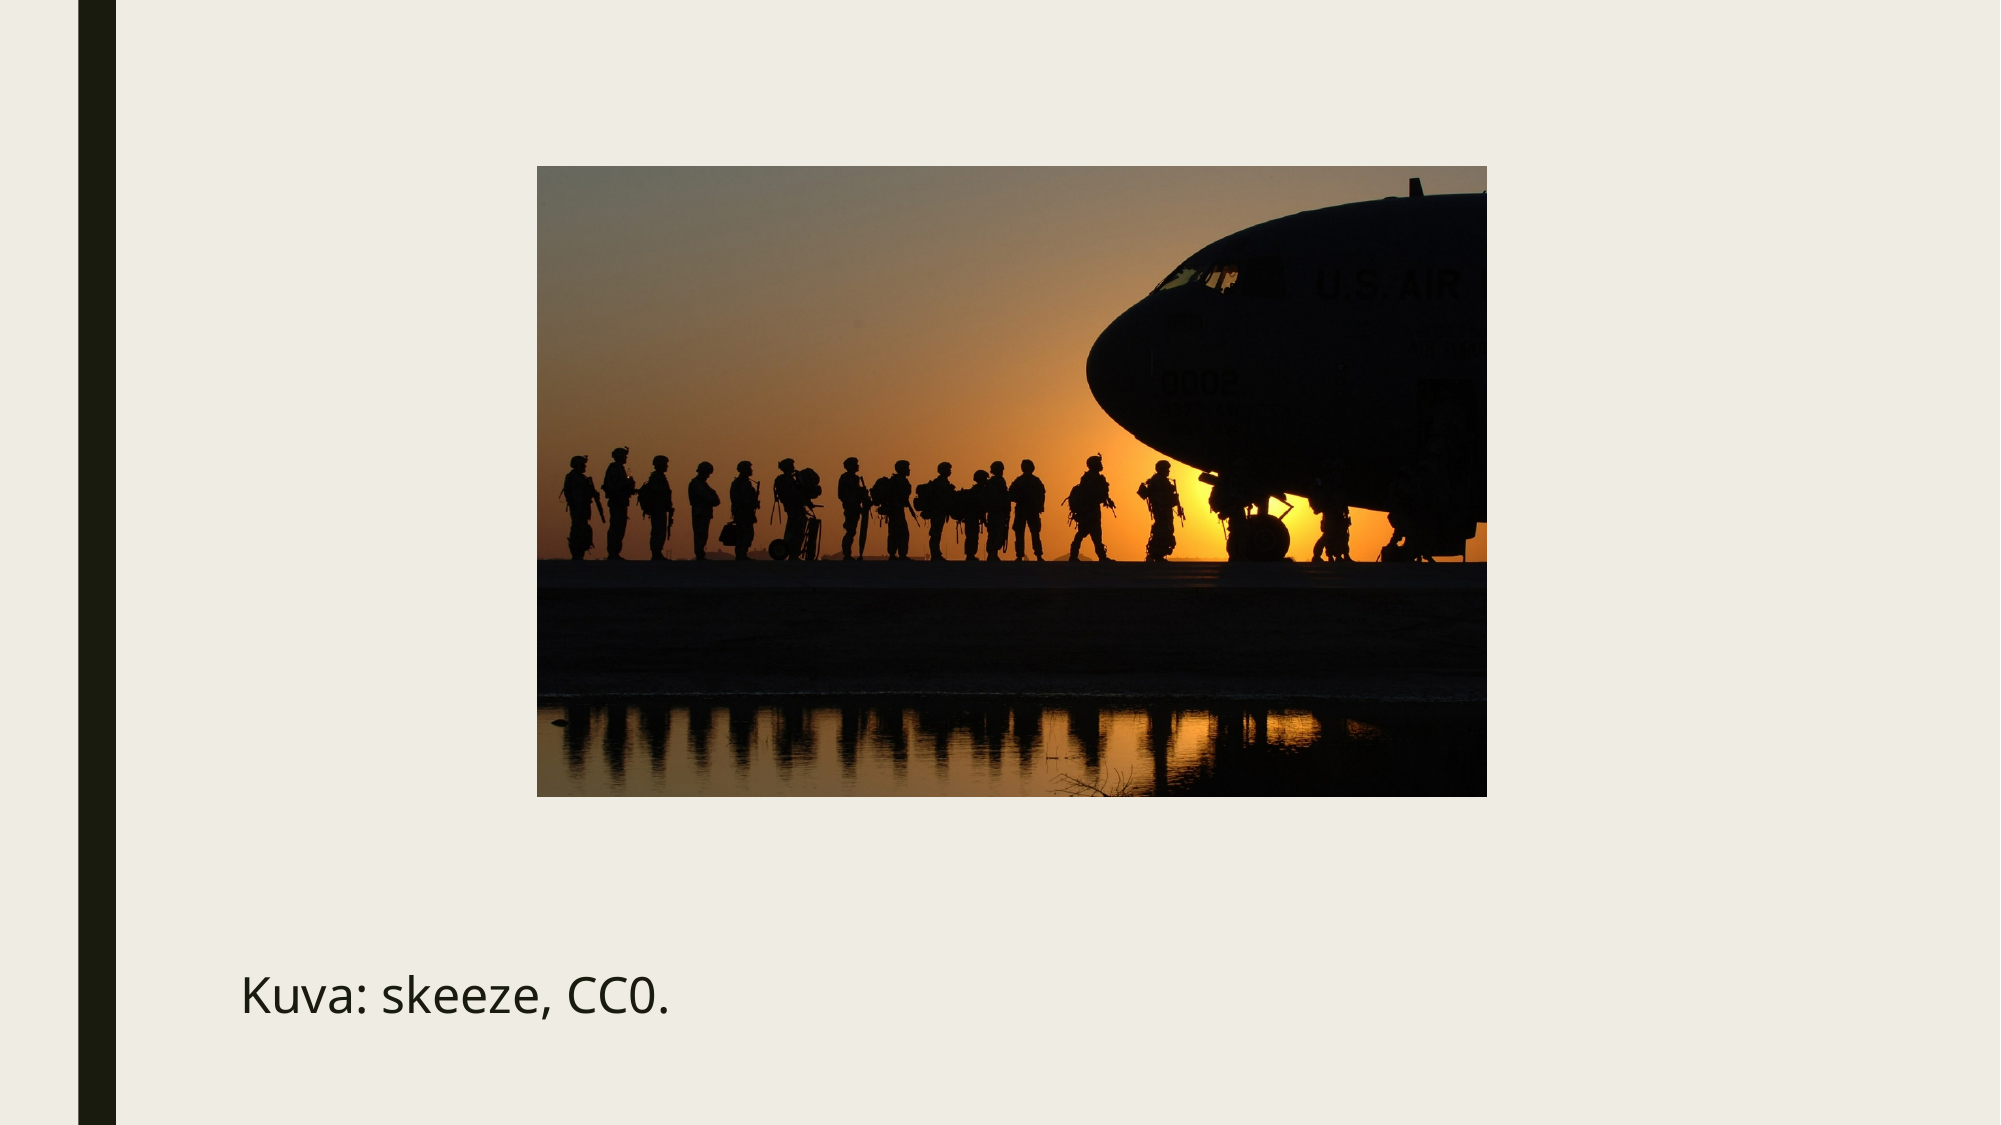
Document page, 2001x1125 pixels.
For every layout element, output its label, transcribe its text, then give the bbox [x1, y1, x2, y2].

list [537, 166, 1487, 797]
title Kuva: skeeze, CC0. [225, 787, 1800, 1032]
